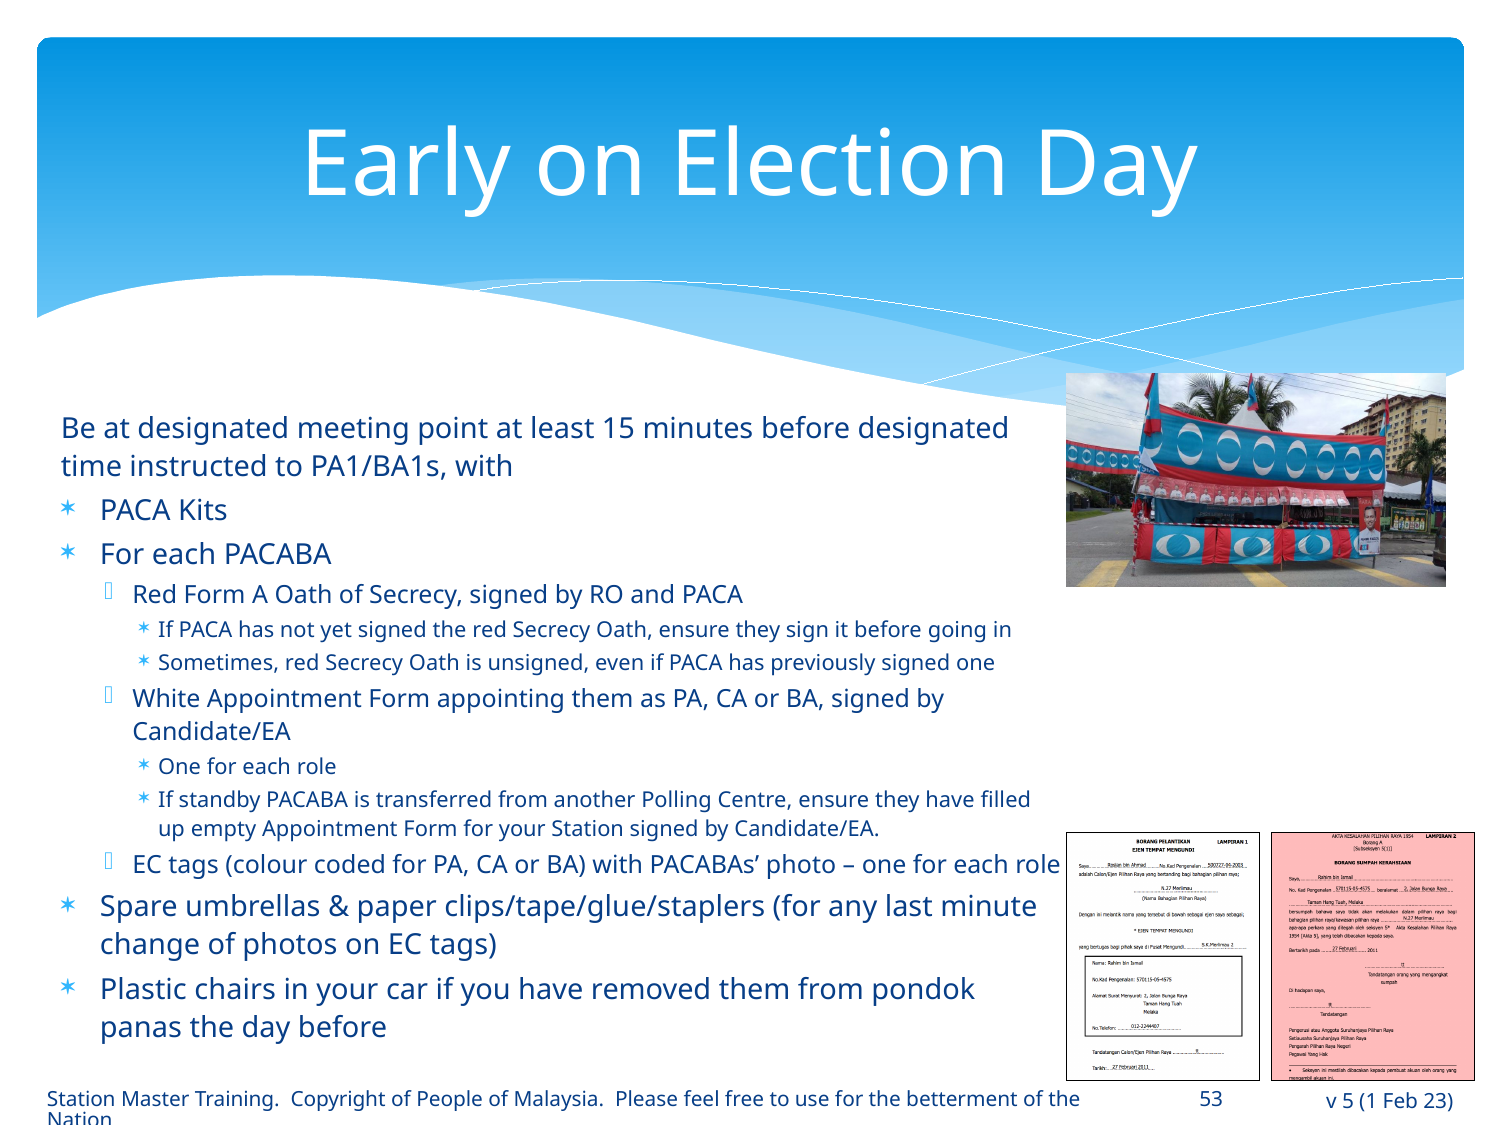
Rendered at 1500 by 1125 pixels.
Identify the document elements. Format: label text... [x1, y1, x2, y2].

list Be at designated meeting point at least 15 minutes before designated time instructed to PA1/BA1s, with PACA Kits For each PACABA Red Form A Oath of Secrecy, signed by RO and PACA If PACA has not yet signed the red Secrecy Oath, ensure they sign it before going in Sometimes, red Secrecy Oath is unsigned, even if PACA has previously signed one White Appointment Form appointing them as PA, CA or BA, signed by Candidate/EA One for each role If standby PACABA is transferred from another Polling Centre, ensure they have filled up empty Appointment Form for your Station signed by Candidate/EA. EC tags (colour coded for PA, CA or BA) with PACABAs’ photo – one for each role Spare umbrellas & paper clips/tape/glue/staplers (for any last minute change of photos on EC tags) Plastic chairs in your car if you have removed them from pondok panas the day before [45, 398, 1065, 1080]
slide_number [1259, 1091, 1469, 1120]
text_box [1066, 832, 1475, 1081]
picture [1066, 373, 1447, 587]
footer Station Master Training. Copyright of People of Malaysia. Please feel free to use for the betterment of the Nation [31, 1080, 1112, 1120]
title Early on Election Day [75, 55, 1425, 261]
slide_number 53 [1163, 1091, 1259, 1120]
